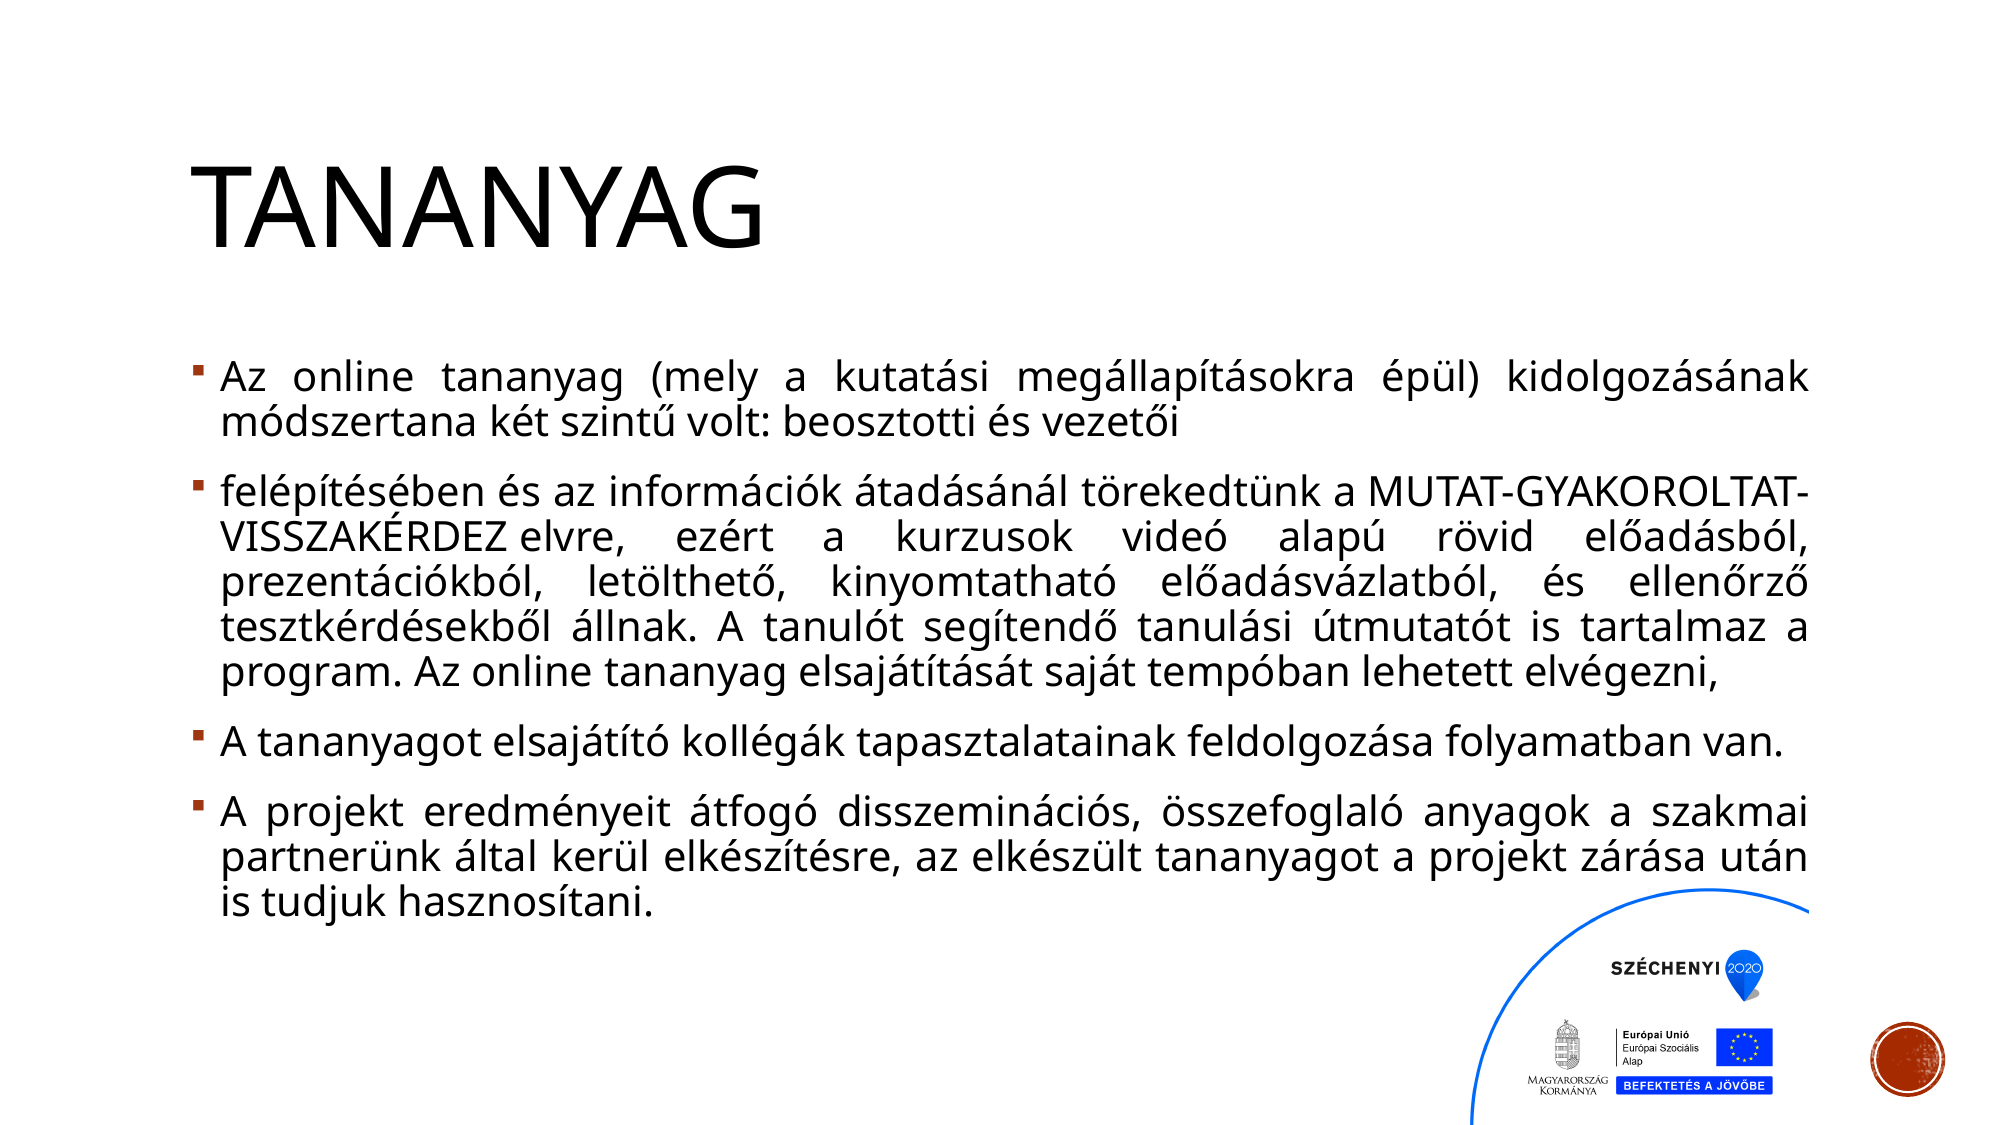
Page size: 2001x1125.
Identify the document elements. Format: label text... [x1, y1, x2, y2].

title TANANYAG [175, 79, 1826, 344]
picture [1438, 871, 1809, 1125]
list Az online tananyag (mely a kutatási megállapításokra épül) kidolgozásának módszertana két szintű volt: beosztotti és vezetői felépítésében és az információk átadásánál törekedtünk a MUTAT-GYAKOROLTAT-VISSZAKÉRDEZ elvre, ezért a kurzusok videó alapú rövid előadásból, prezentációkból, letölthető, kinyomtatható előadásvázlatból, és ellenőrző tesztkérdésekből állnak. A tanulót segítendő tanulási útmutatót is tartalmaz a program. Az online tananyag elsajátítását saját tempóban lehetett elvégezni, A tananyagot elsajátító kollégák tapasztalatainak feldolgozása folyamatban van. A projekt eredményeit átfogó disszeminációs, összefoglaló anyagok a szakmai partnerünk által kerül elkészítésre, az elkészült tananyagot a projekt zárása után is tudjuk hasznosítani. [175, 348, 1826, 1013]
